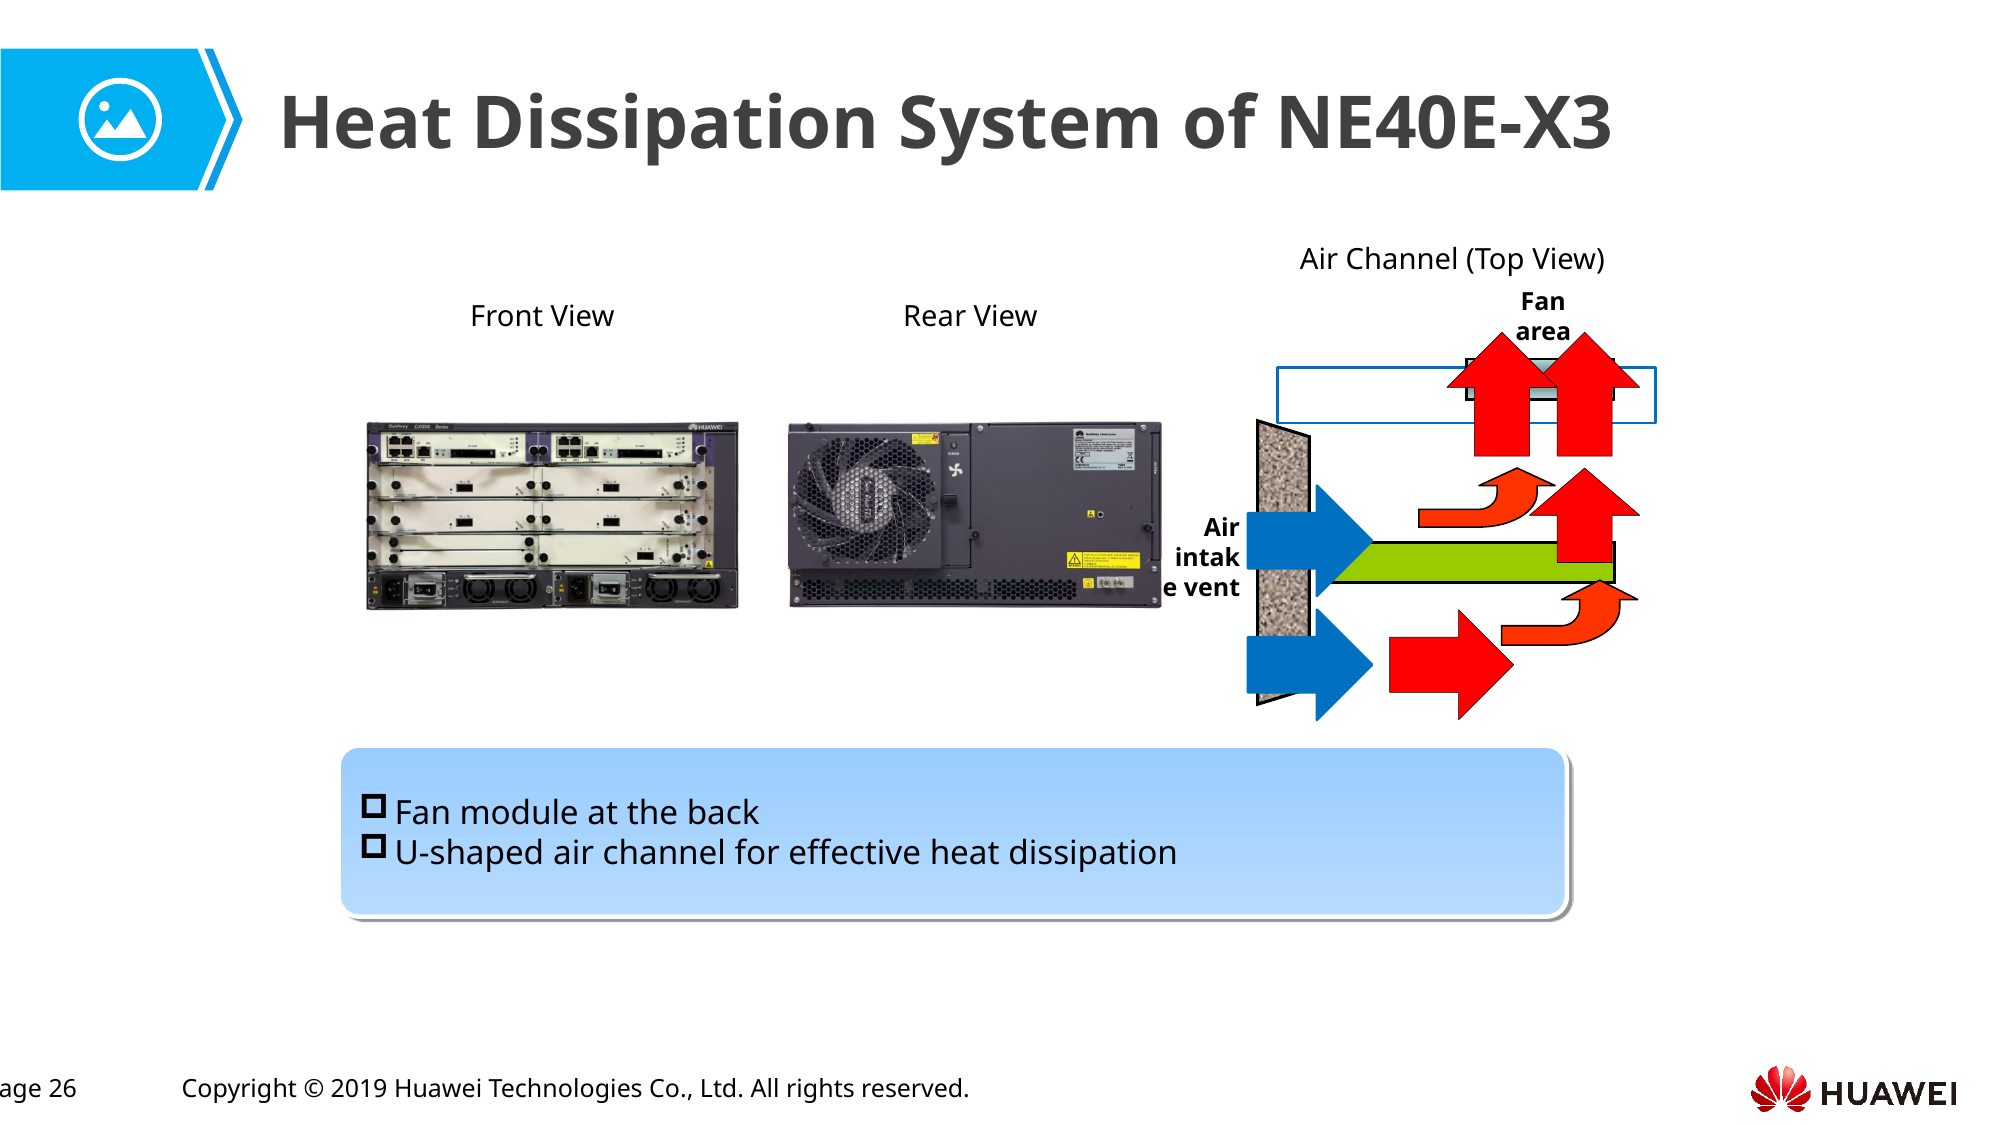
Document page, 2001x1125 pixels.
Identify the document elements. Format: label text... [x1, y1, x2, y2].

picture [1751, 1066, 1956, 1112]
text_box Rear View [889, 290, 1111, 340]
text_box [1247, 331, 1656, 721]
list Heat Dissipation System of NE40E-X3 [261, 67, 1875, 173]
picture [787, 420, 1166, 611]
text_box Fan module at the back U-shaped air channel for effective heat dissipation [338, 745, 1567, 917]
picture [361, 420, 747, 614]
text_box Air intake vent [1170, 504, 1242, 609]
text_box Air Channel (Top View) [1286, 233, 1662, 282]
text_box Front View [456, 290, 652, 340]
text_box Fan area [1490, 278, 1597, 330]
